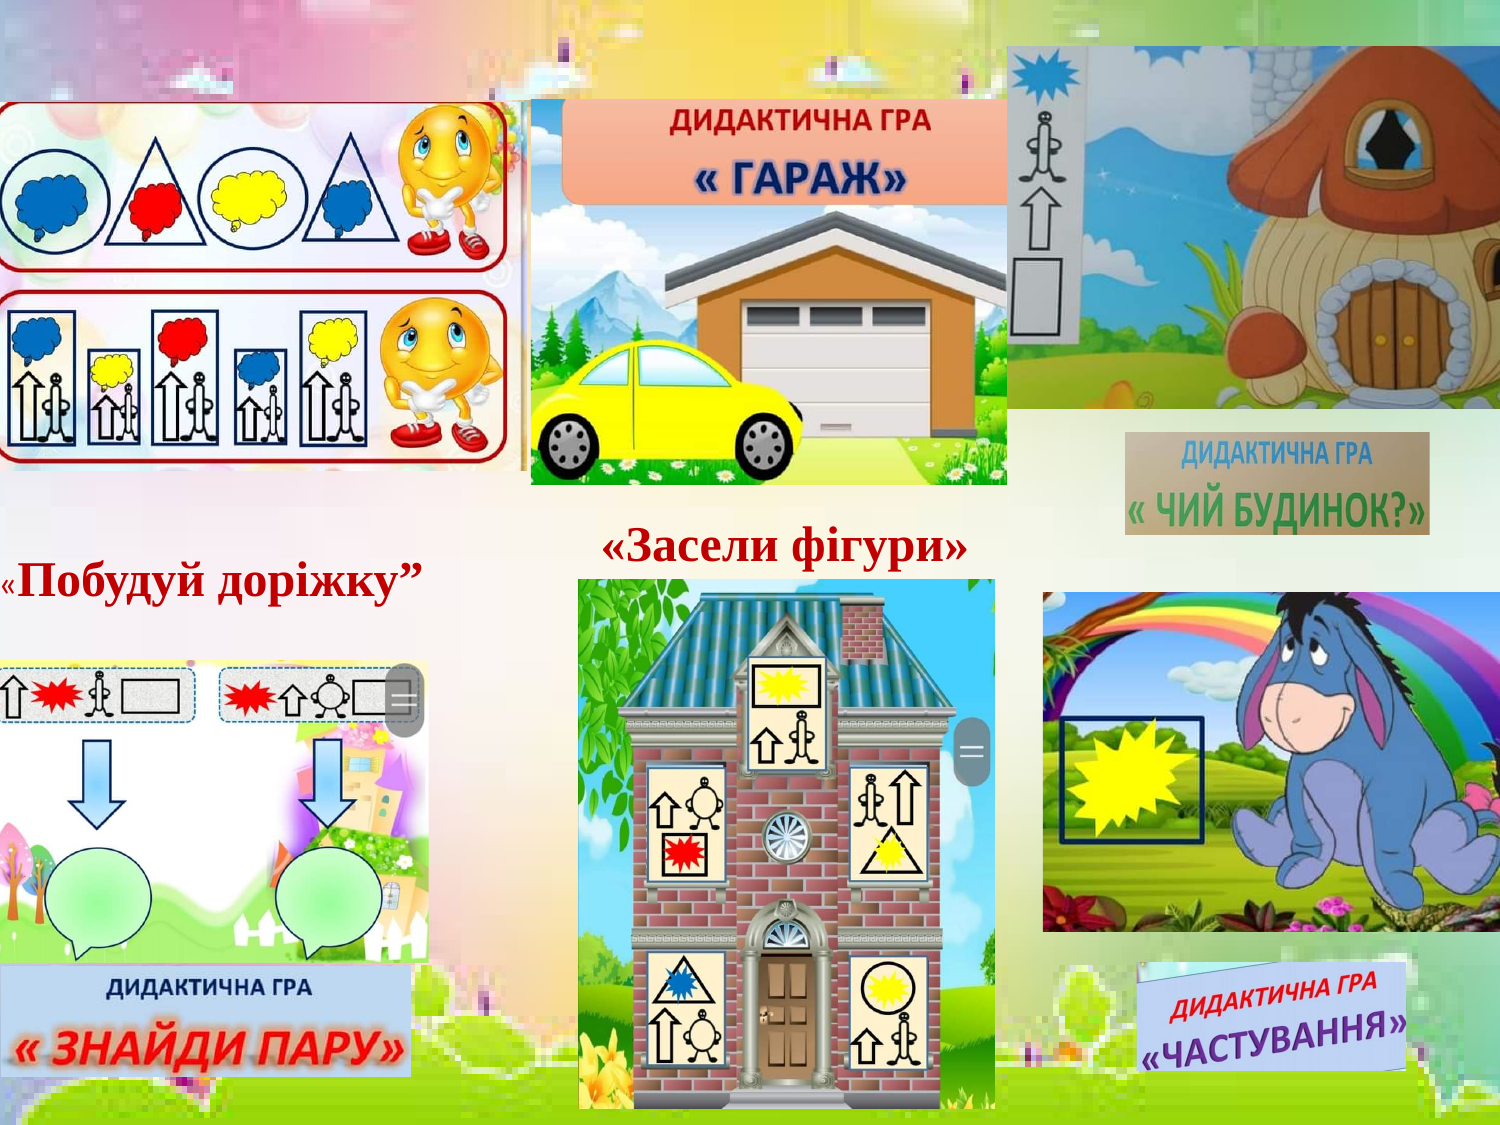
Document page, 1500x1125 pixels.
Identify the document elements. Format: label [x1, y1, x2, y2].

picture [0, 0, 1500, 1125]
list [0, 971, 412, 1078]
